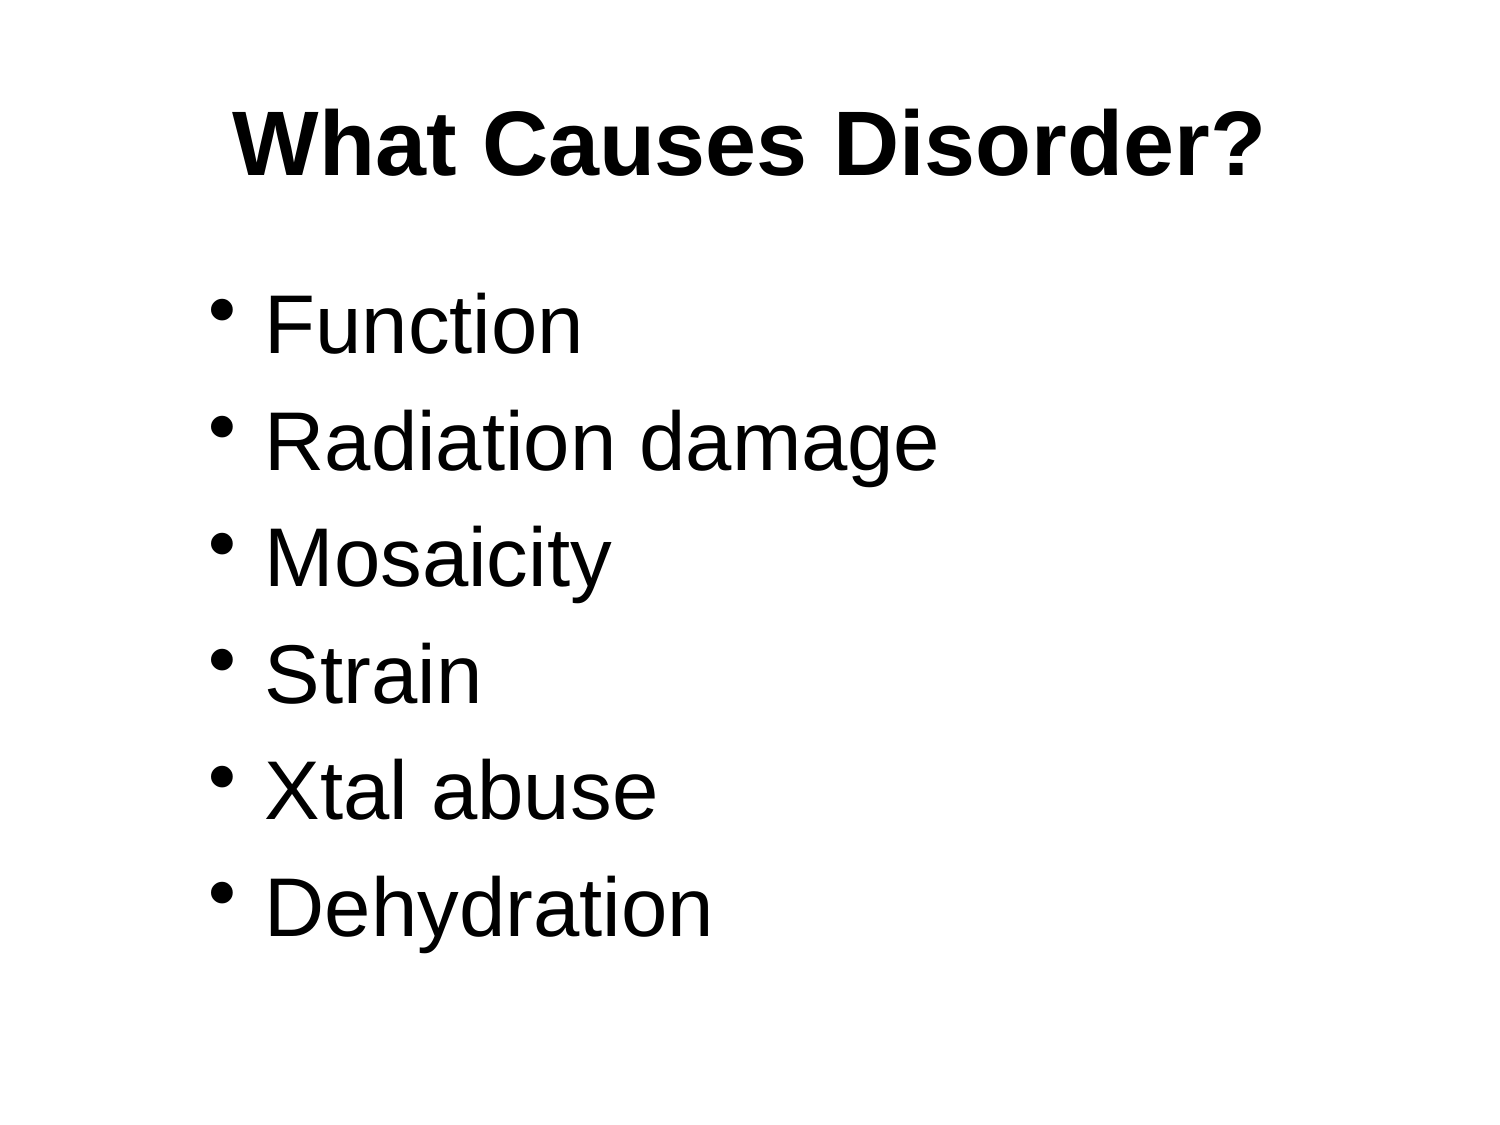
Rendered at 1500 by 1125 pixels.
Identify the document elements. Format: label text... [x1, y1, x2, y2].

title What Causes Disorder? [75, 45, 1425, 233]
list Function Radiation damage Mosaicity Strain Xtal abuse Dehydration [193, 262, 1425, 1005]
